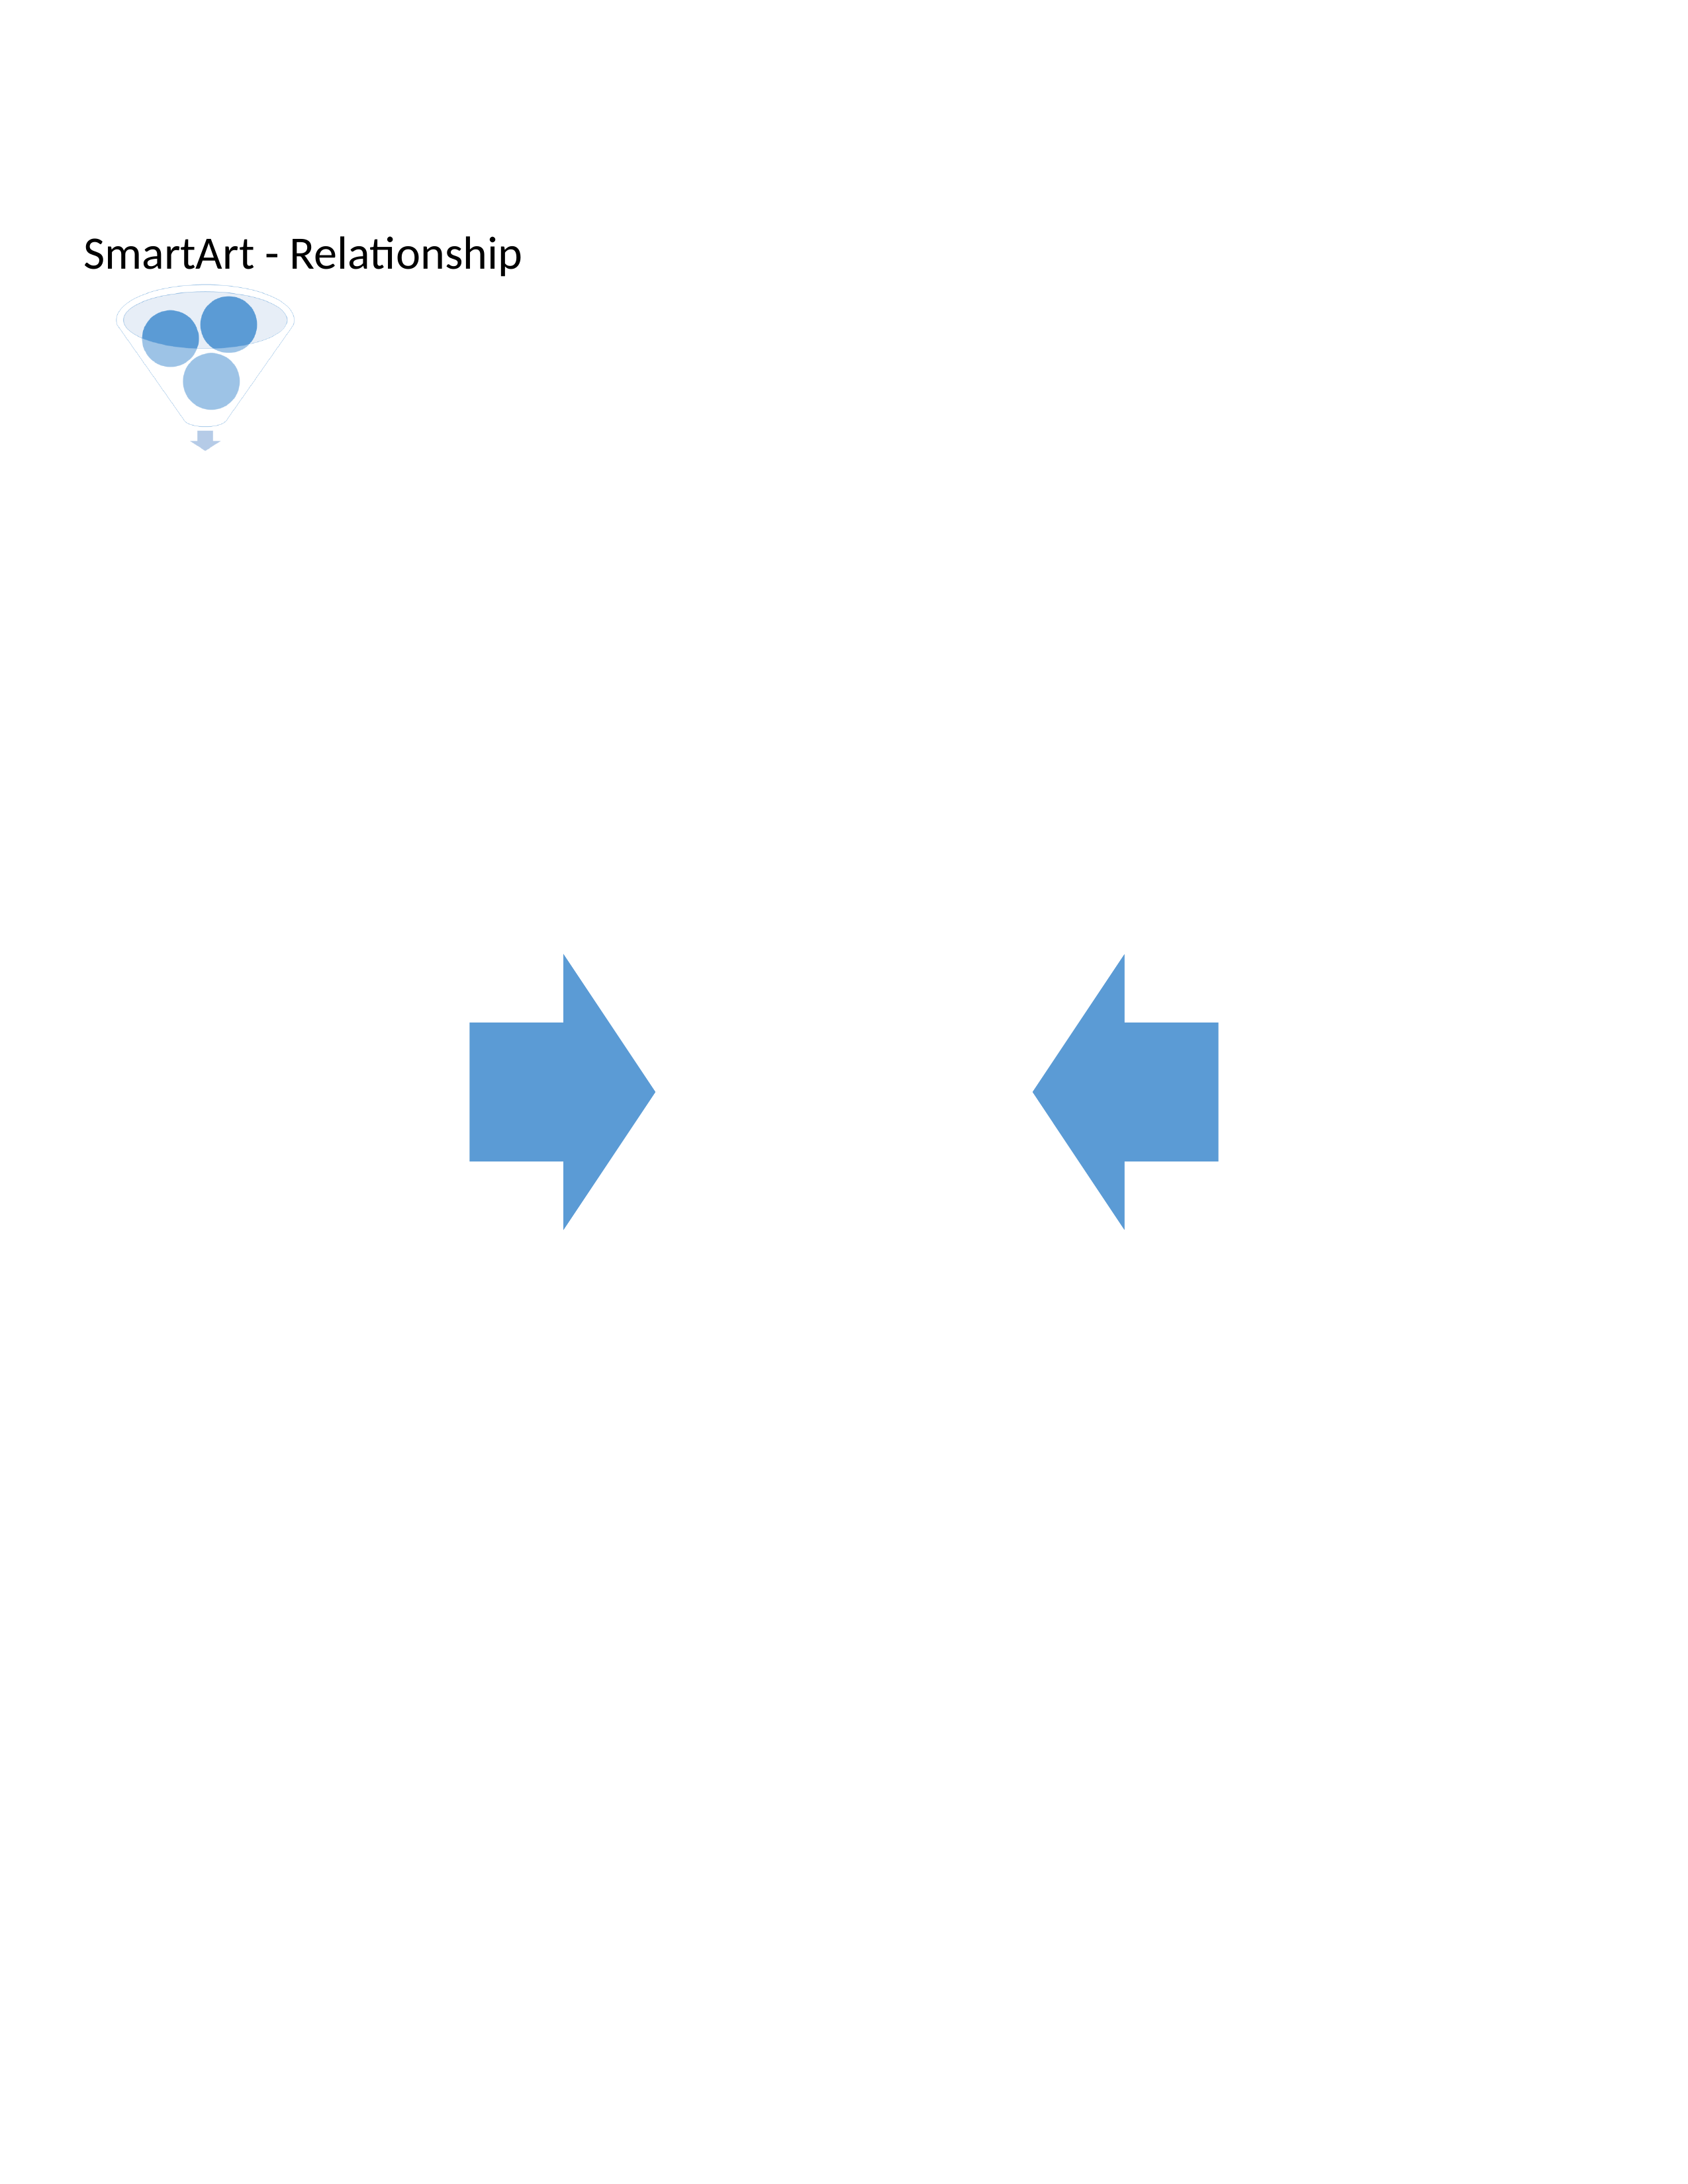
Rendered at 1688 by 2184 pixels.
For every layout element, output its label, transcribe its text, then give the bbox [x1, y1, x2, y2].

text_box SmartArt - Relationship [73, 218, 534, 284]
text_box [281, 717, 1407, 1467]
picture [110, 284, 305, 456]
